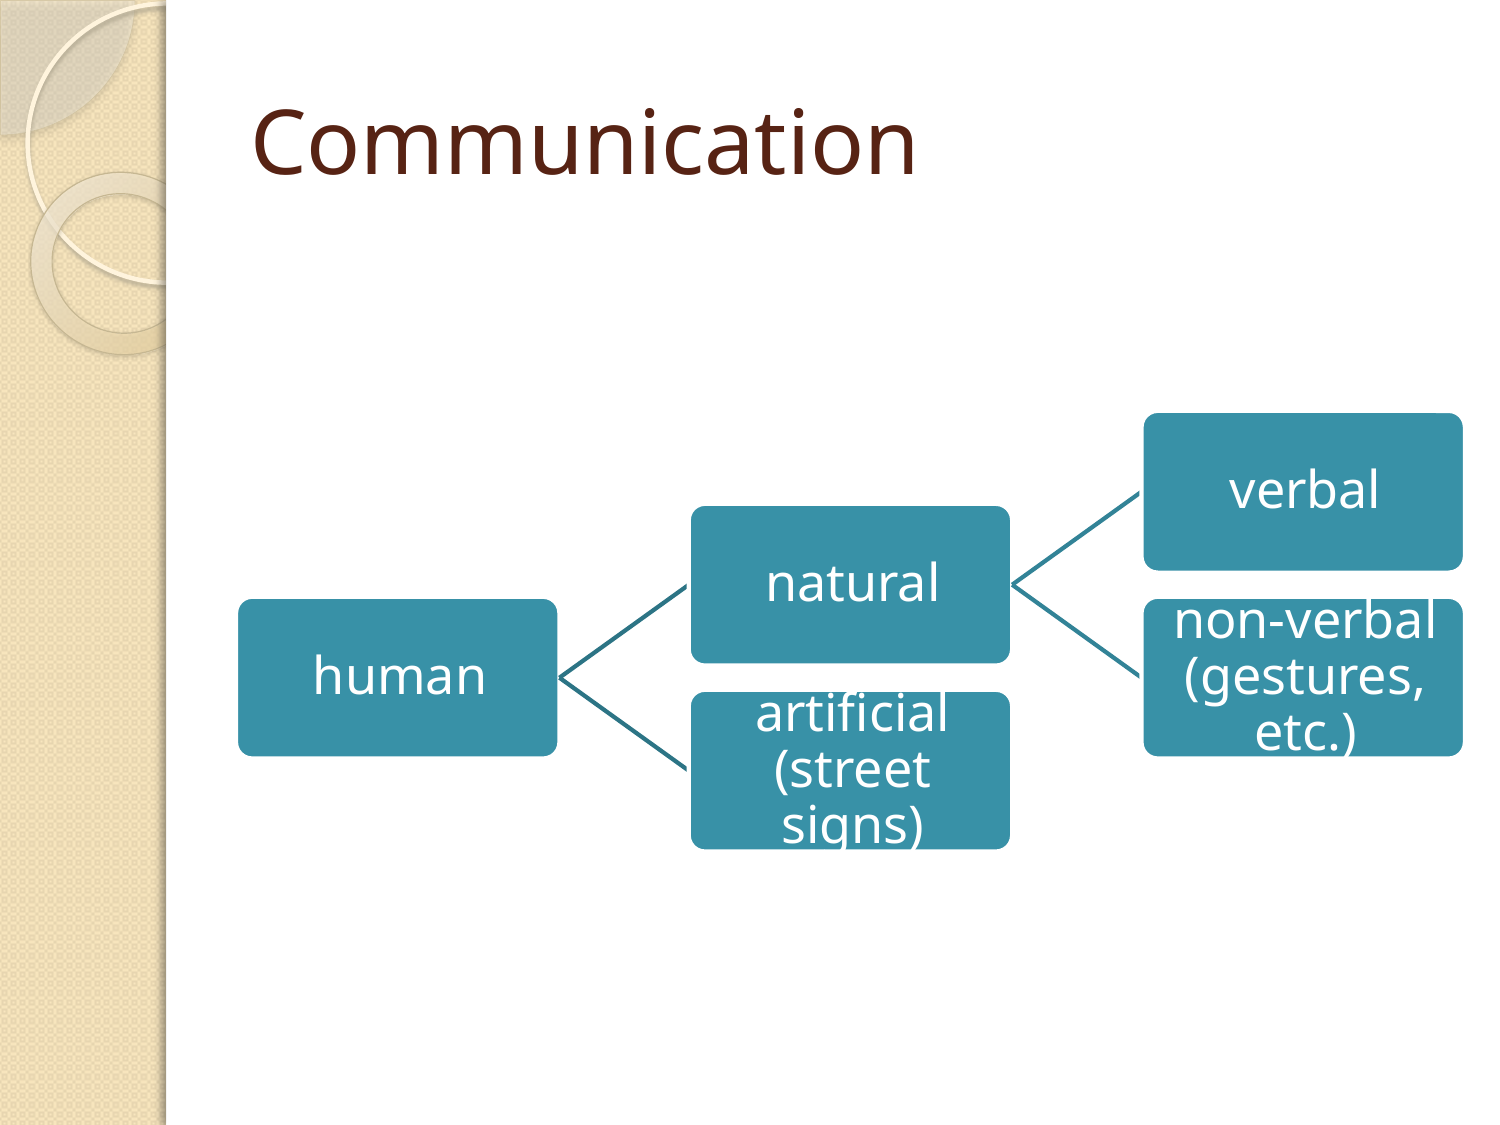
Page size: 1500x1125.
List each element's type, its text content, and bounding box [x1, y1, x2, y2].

title Communication [235, 45, 1466, 233]
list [235, 237, 1466, 1026]
